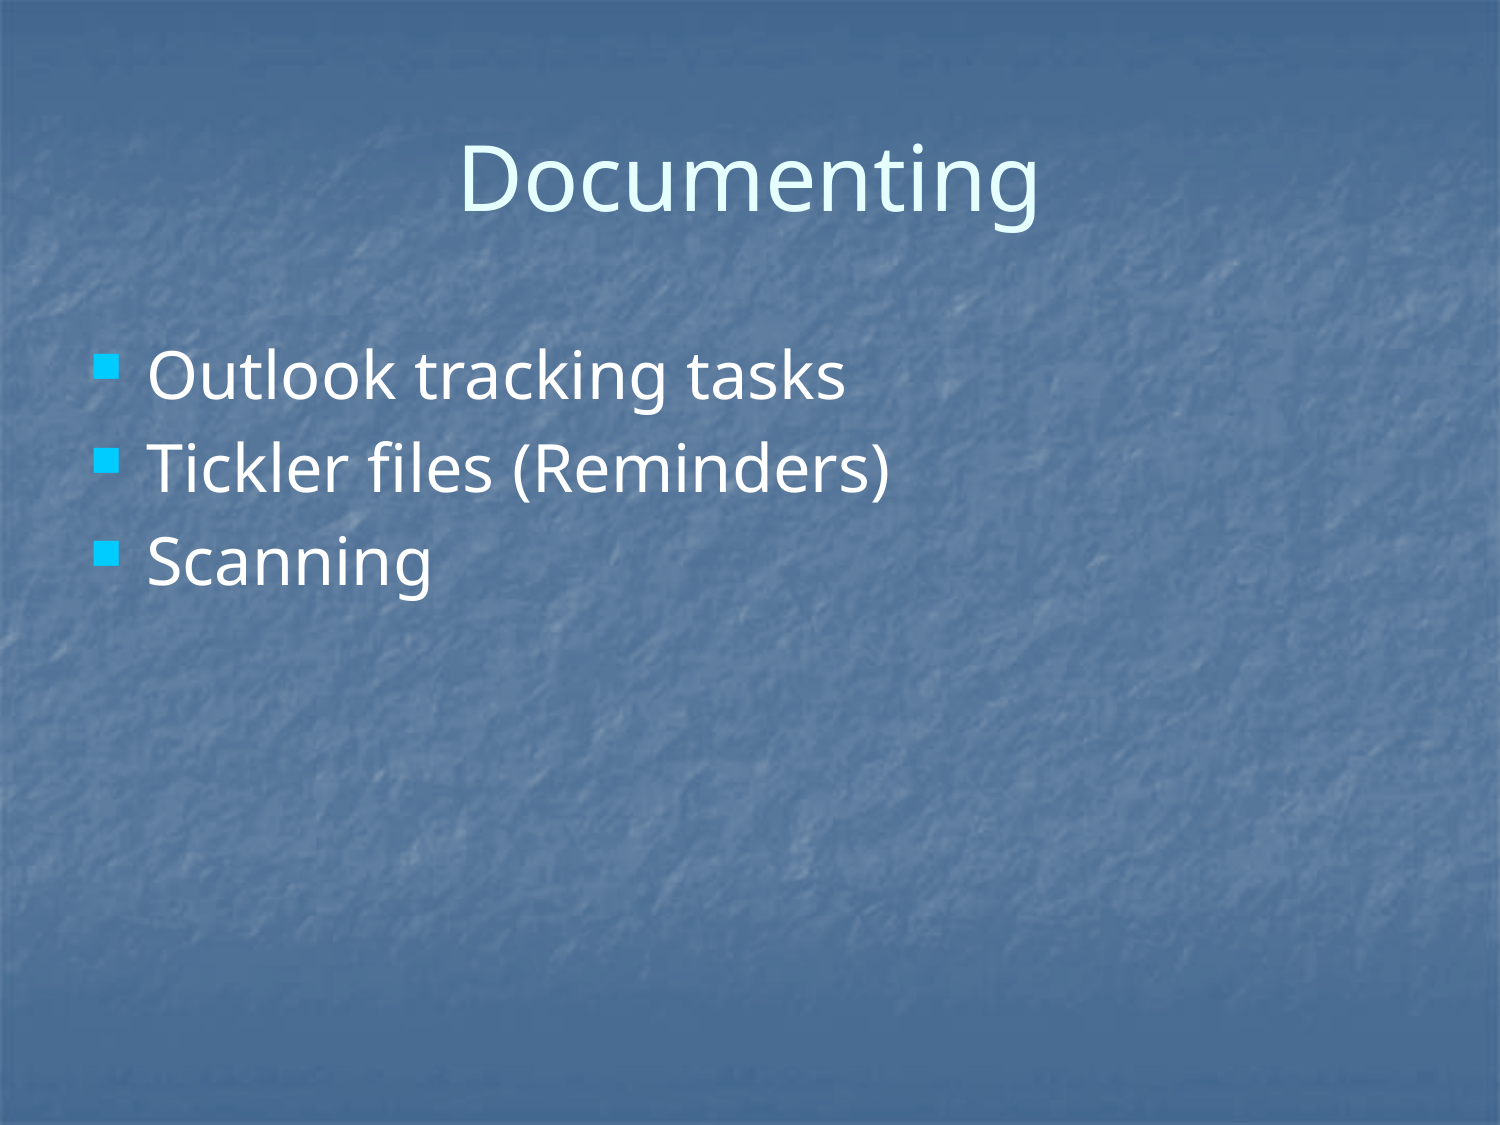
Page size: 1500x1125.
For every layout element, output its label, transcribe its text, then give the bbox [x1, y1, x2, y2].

title Documenting [74, 62, 1426, 288]
list Outlook tracking tasks Tickler files (Reminders) Scanning [74, 324, 1426, 1001]
